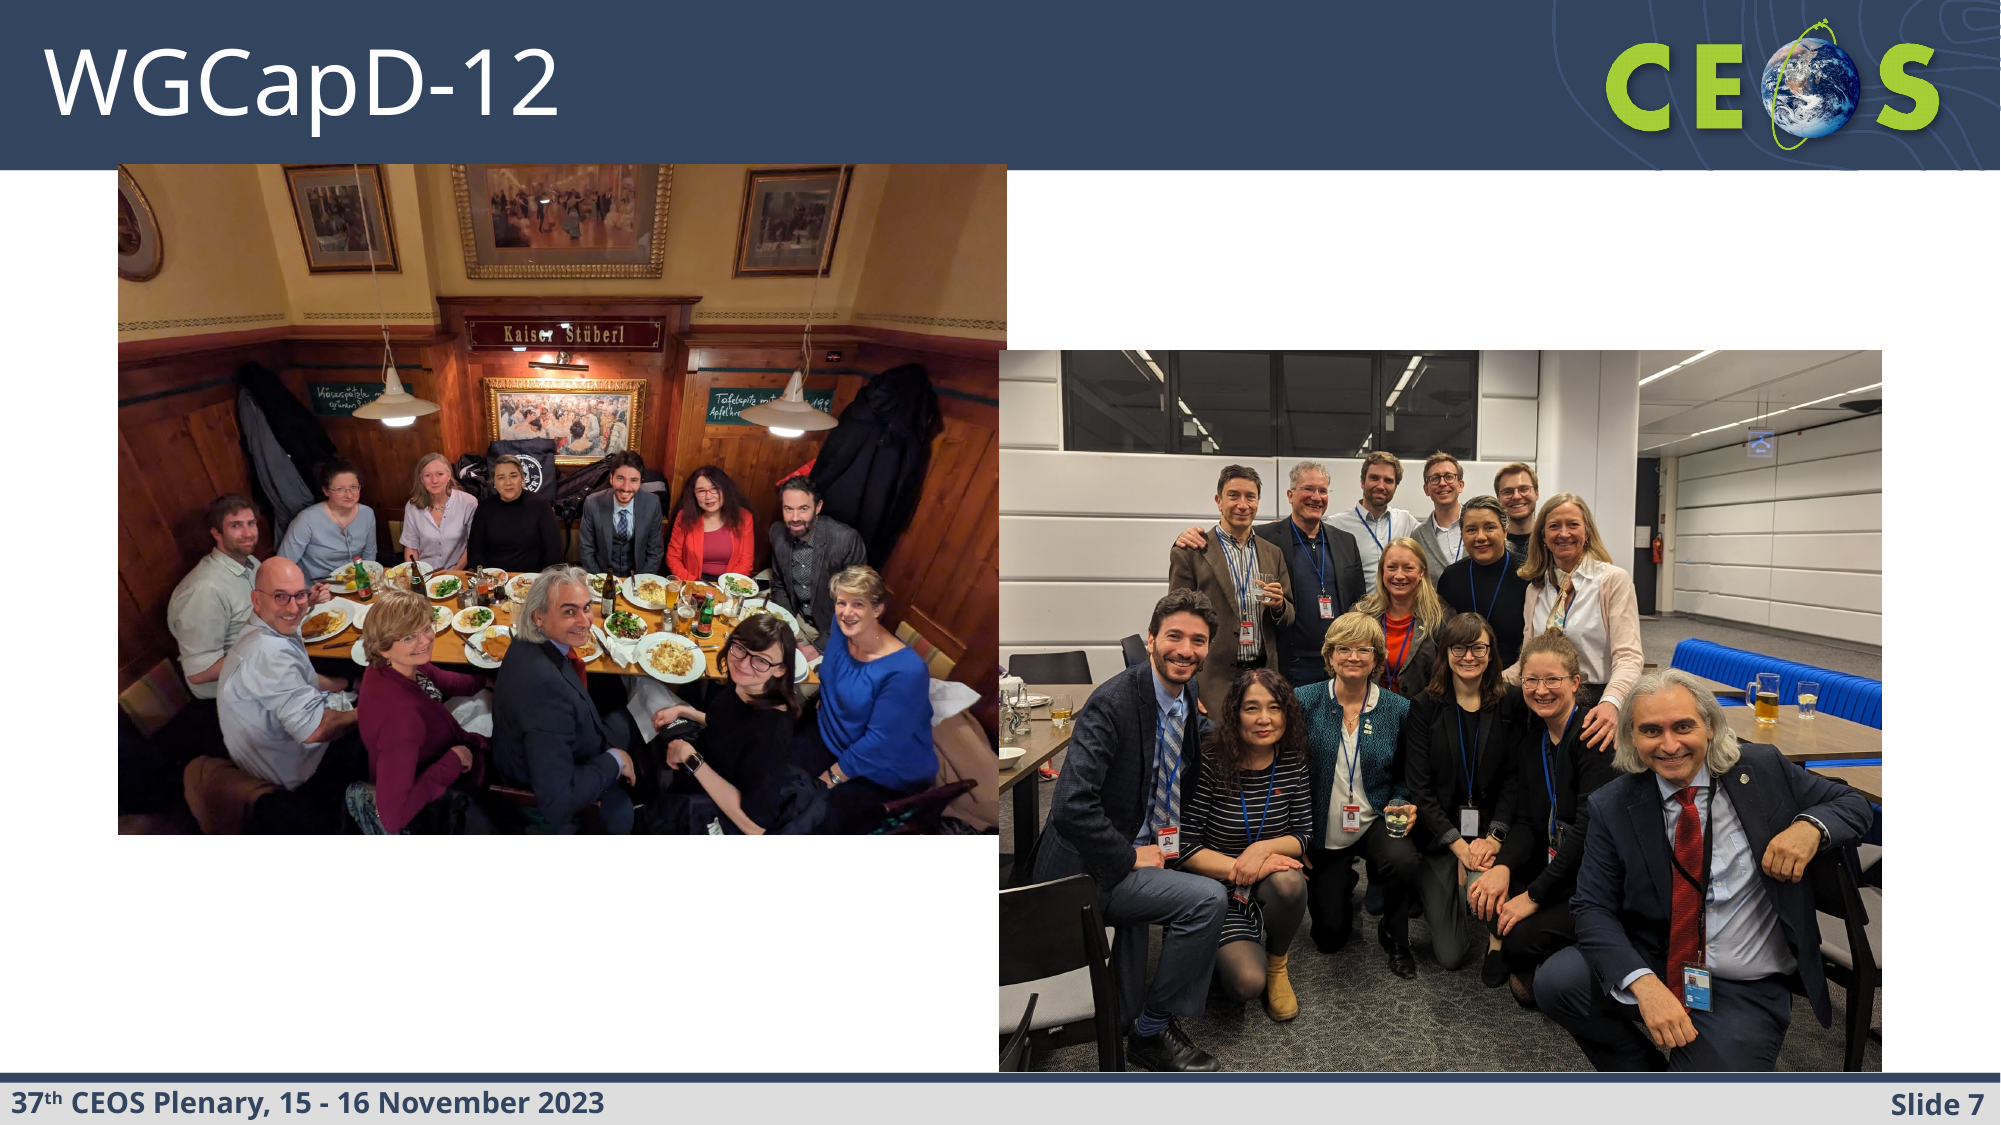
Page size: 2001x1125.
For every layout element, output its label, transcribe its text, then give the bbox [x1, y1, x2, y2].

title WGCapD-12 [28, 28, 1569, 232]
picture [1606, 18, 1939, 150]
picture [118, 164, 1882, 1073]
